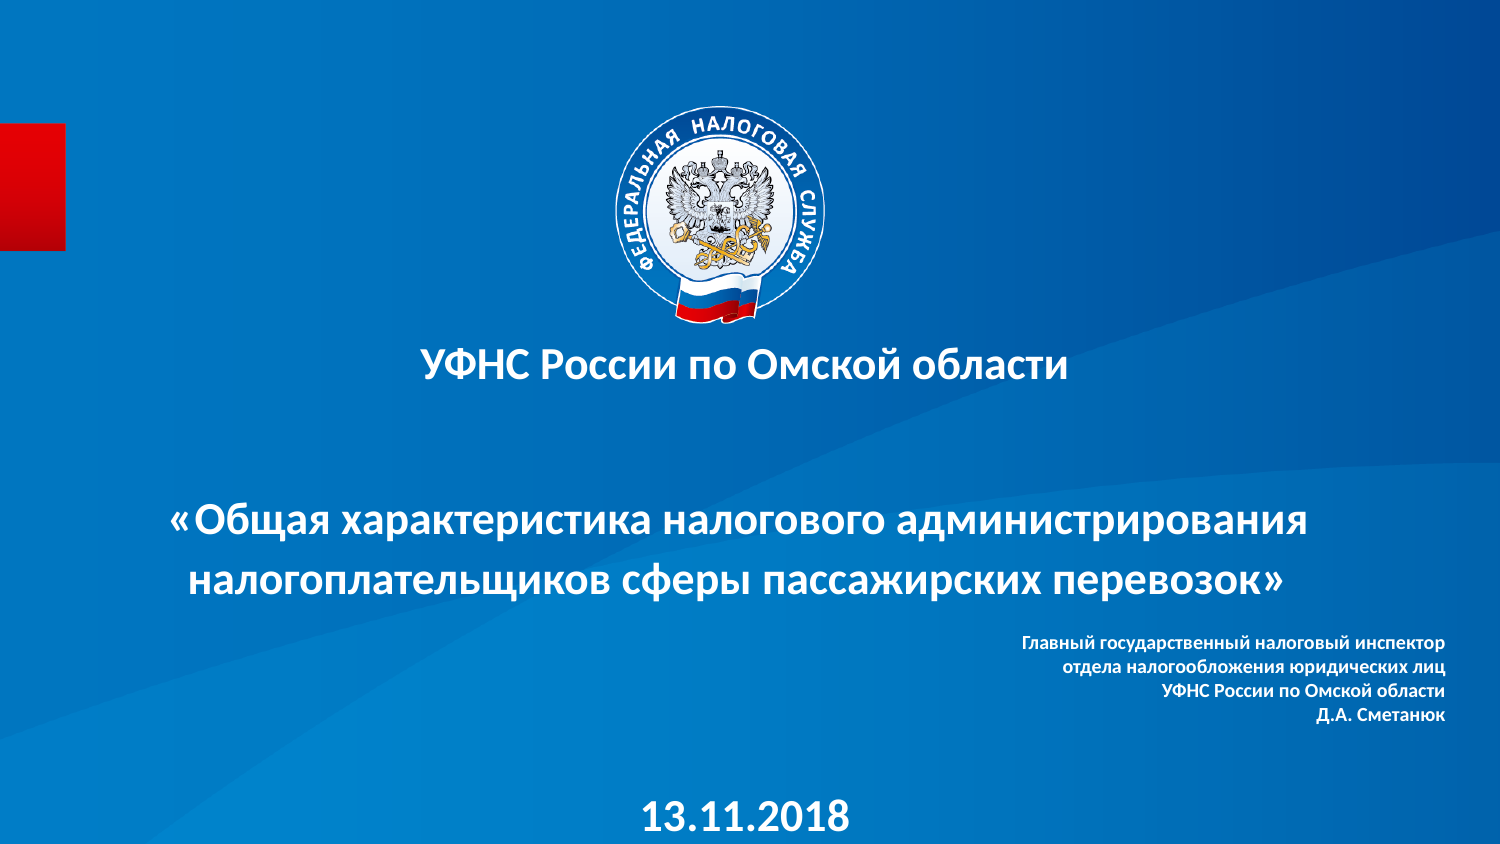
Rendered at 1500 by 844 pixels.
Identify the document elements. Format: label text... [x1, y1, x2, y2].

text_box Главный государственный налоговый инспектор отдела налогообложения юридических лиц УФНС России по Омской области Д.А. Сметанюк [123, 622, 1459, 753]
text_box УФНС России по Омской области [59, 300, 1431, 422]
title «Общая характеристика налогового администрирования налогоплательщиков сферы пассажирских перевозок» [17, 453, 1459, 635]
subtitle 13.11.2018 [148, 753, 1342, 812]
picture [0, 0, 1500, 844]
